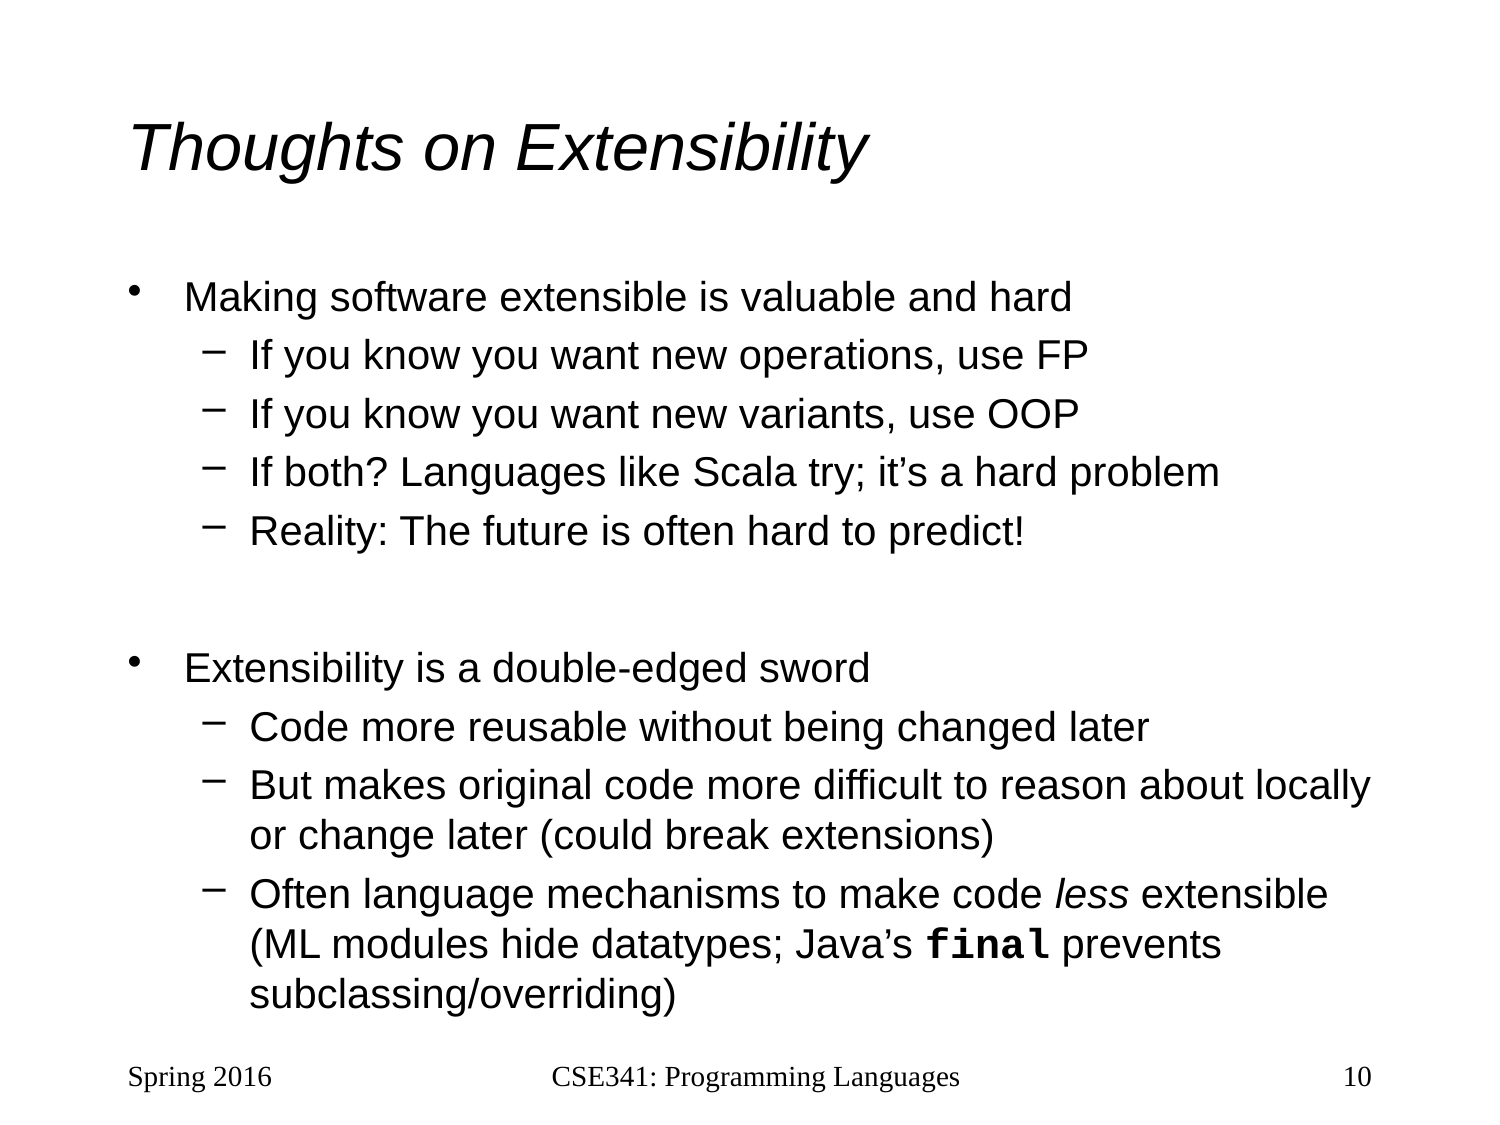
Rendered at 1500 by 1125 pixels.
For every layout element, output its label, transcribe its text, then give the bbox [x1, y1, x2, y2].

slide_number 10 [1074, 1049, 1388, 1125]
title Thoughts on Extensibility [112, 49, 1388, 238]
list Making software extensible is valuable and hard If you know you want new operations, use FP If you know you want new variants, use OOP If both? Languages like Scala try; it’s a hard problem Reality: The future is often hard to predict! Extensibility is a double-edged sword Code more reusable without being changed later But makes original code more difficult to reason about locally or change later (could break extensions) Often language mechanisms to make code less extensible (ML modules hide datatypes; Java’s final prevents subclassing/overriding) [112, 262, 1388, 1001]
footer CSE341: Programming Languages [474, 1049, 1038, 1125]
slide_number Spring 2016 [112, 1049, 426, 1125]
